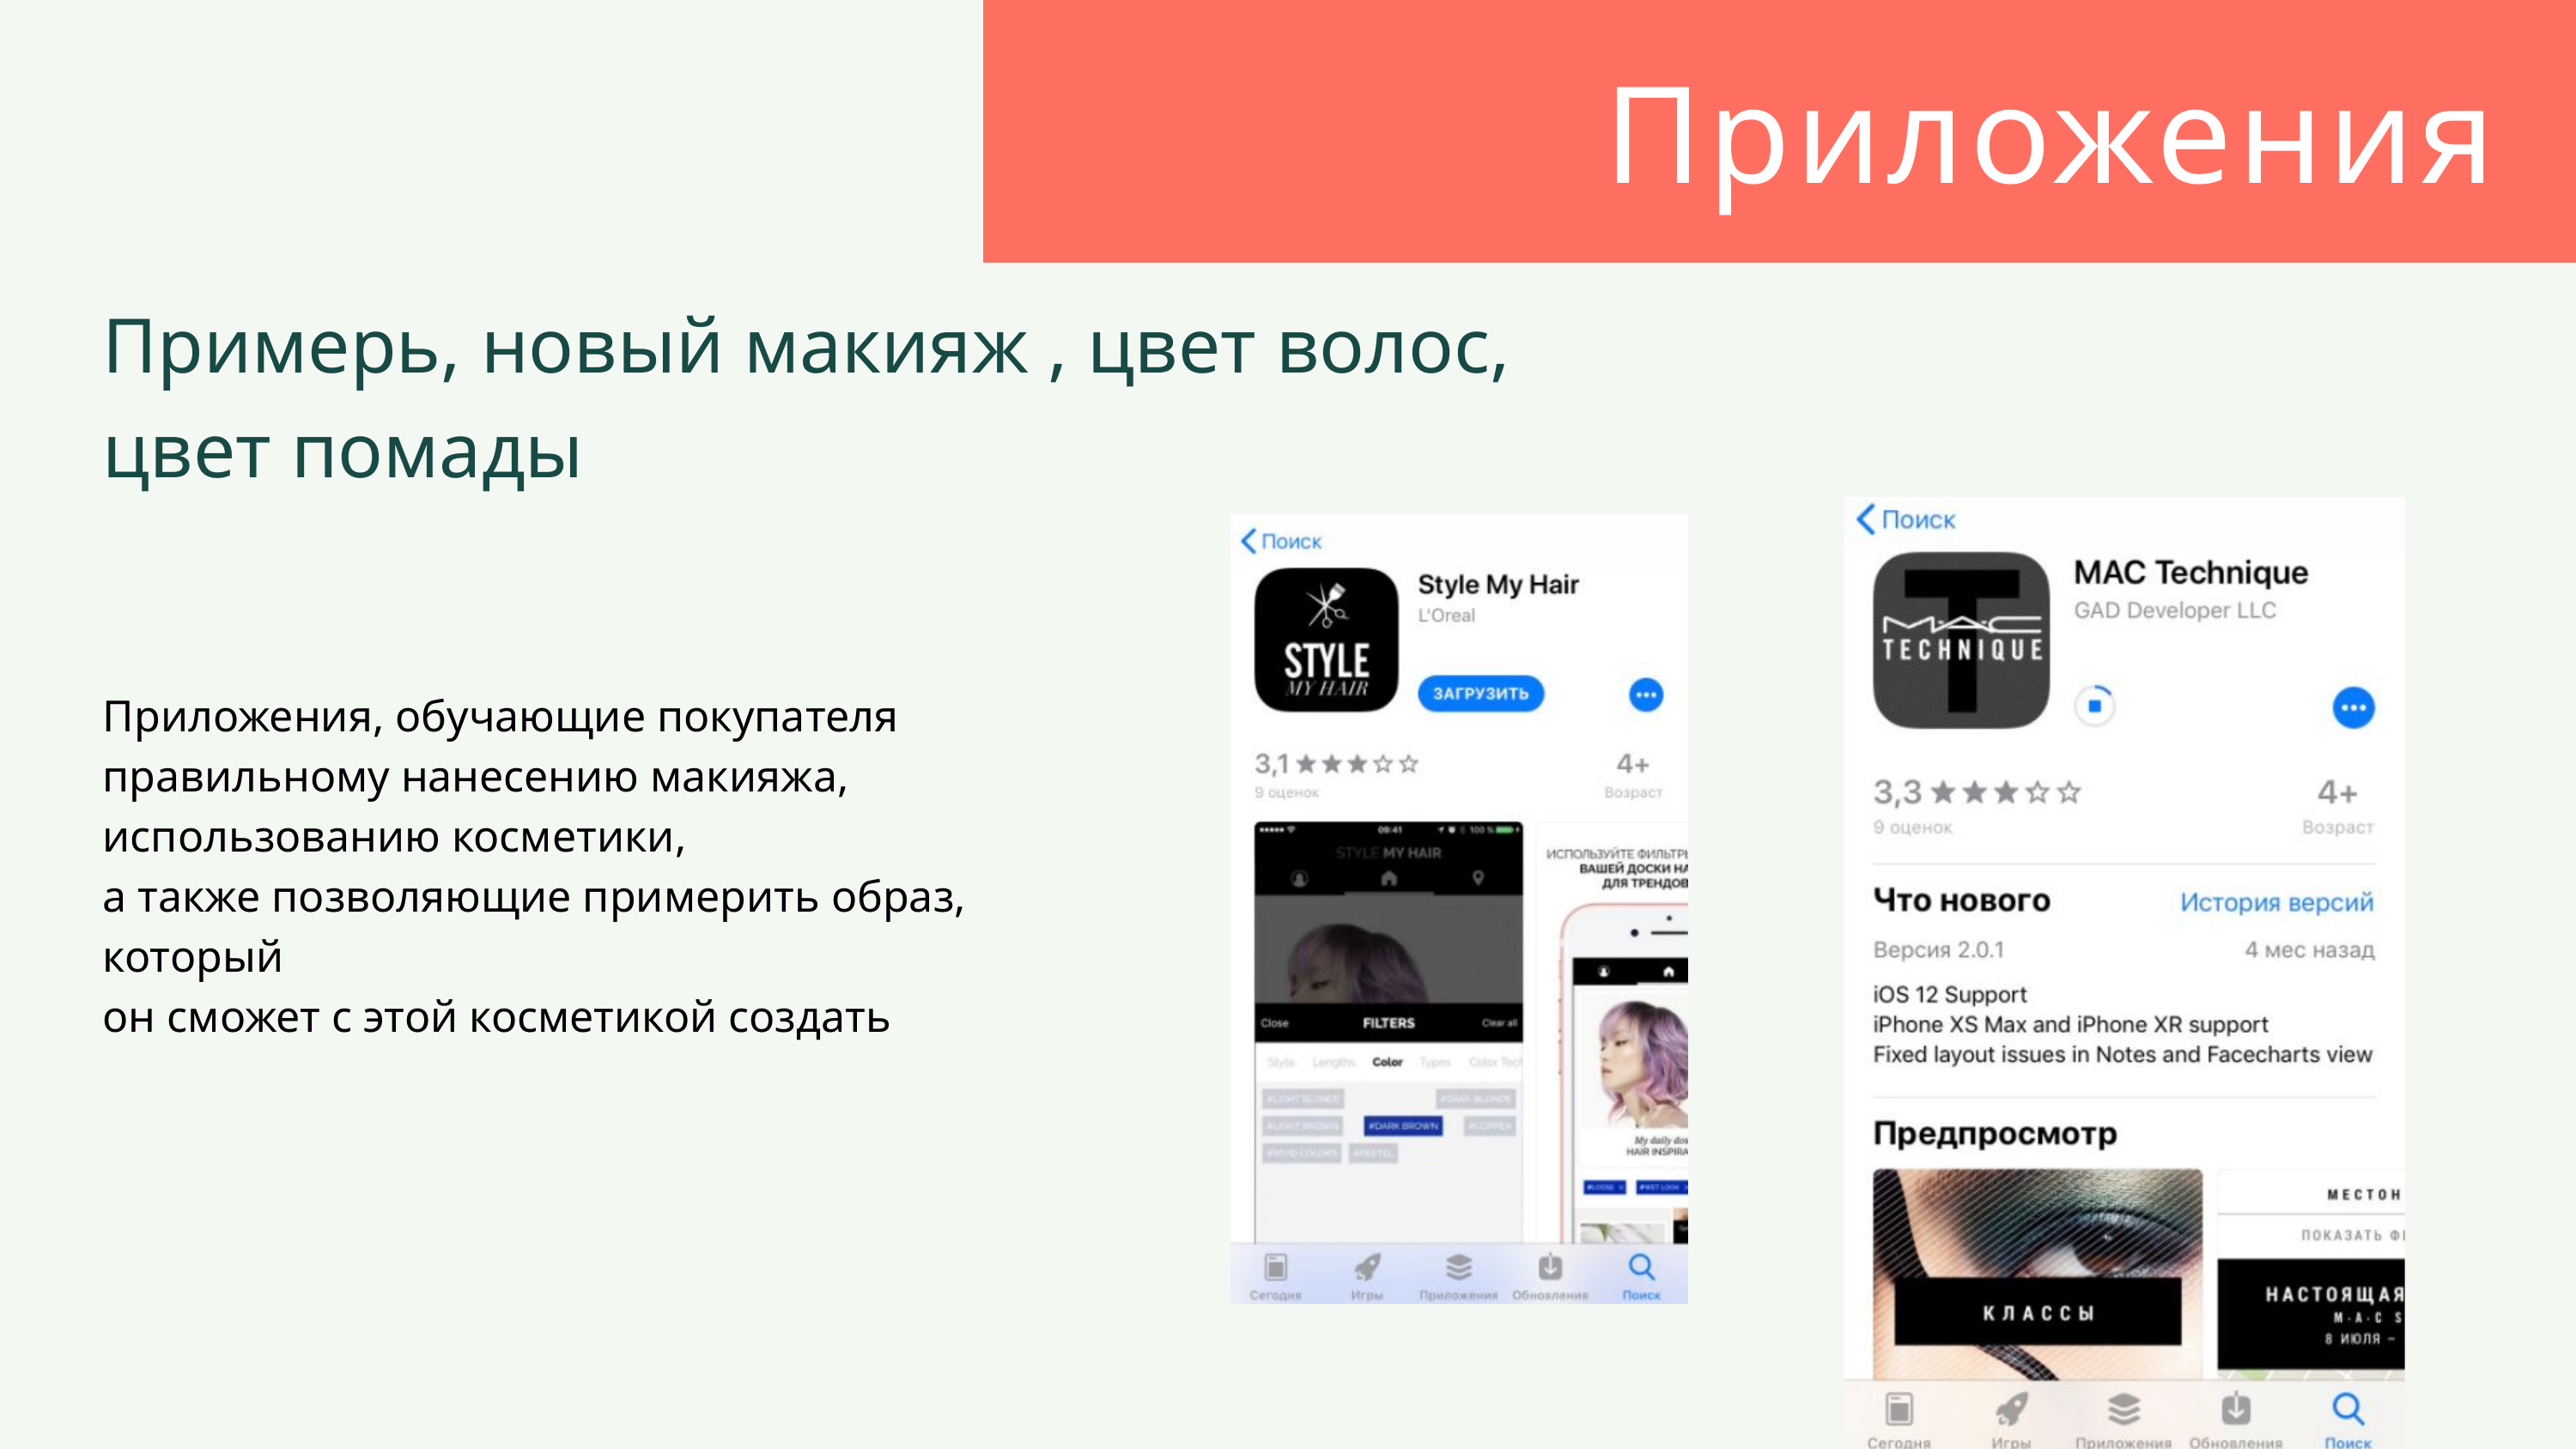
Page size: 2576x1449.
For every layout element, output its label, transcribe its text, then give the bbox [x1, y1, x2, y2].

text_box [982, 0, 2576, 264]
text_box Примерь, новый макияж , цвет волос, цвет помады [102, 282, 1600, 494]
picture [1230, 514, 1689, 1304]
text_box Приложения, обучающие покупателя правильному нанесению макияжа, использованию косметики, а также позволяющие примерить образ, который он сможет с этой косметикой создать [102, 680, 1121, 1041]
picture [1844, 497, 2406, 1449]
